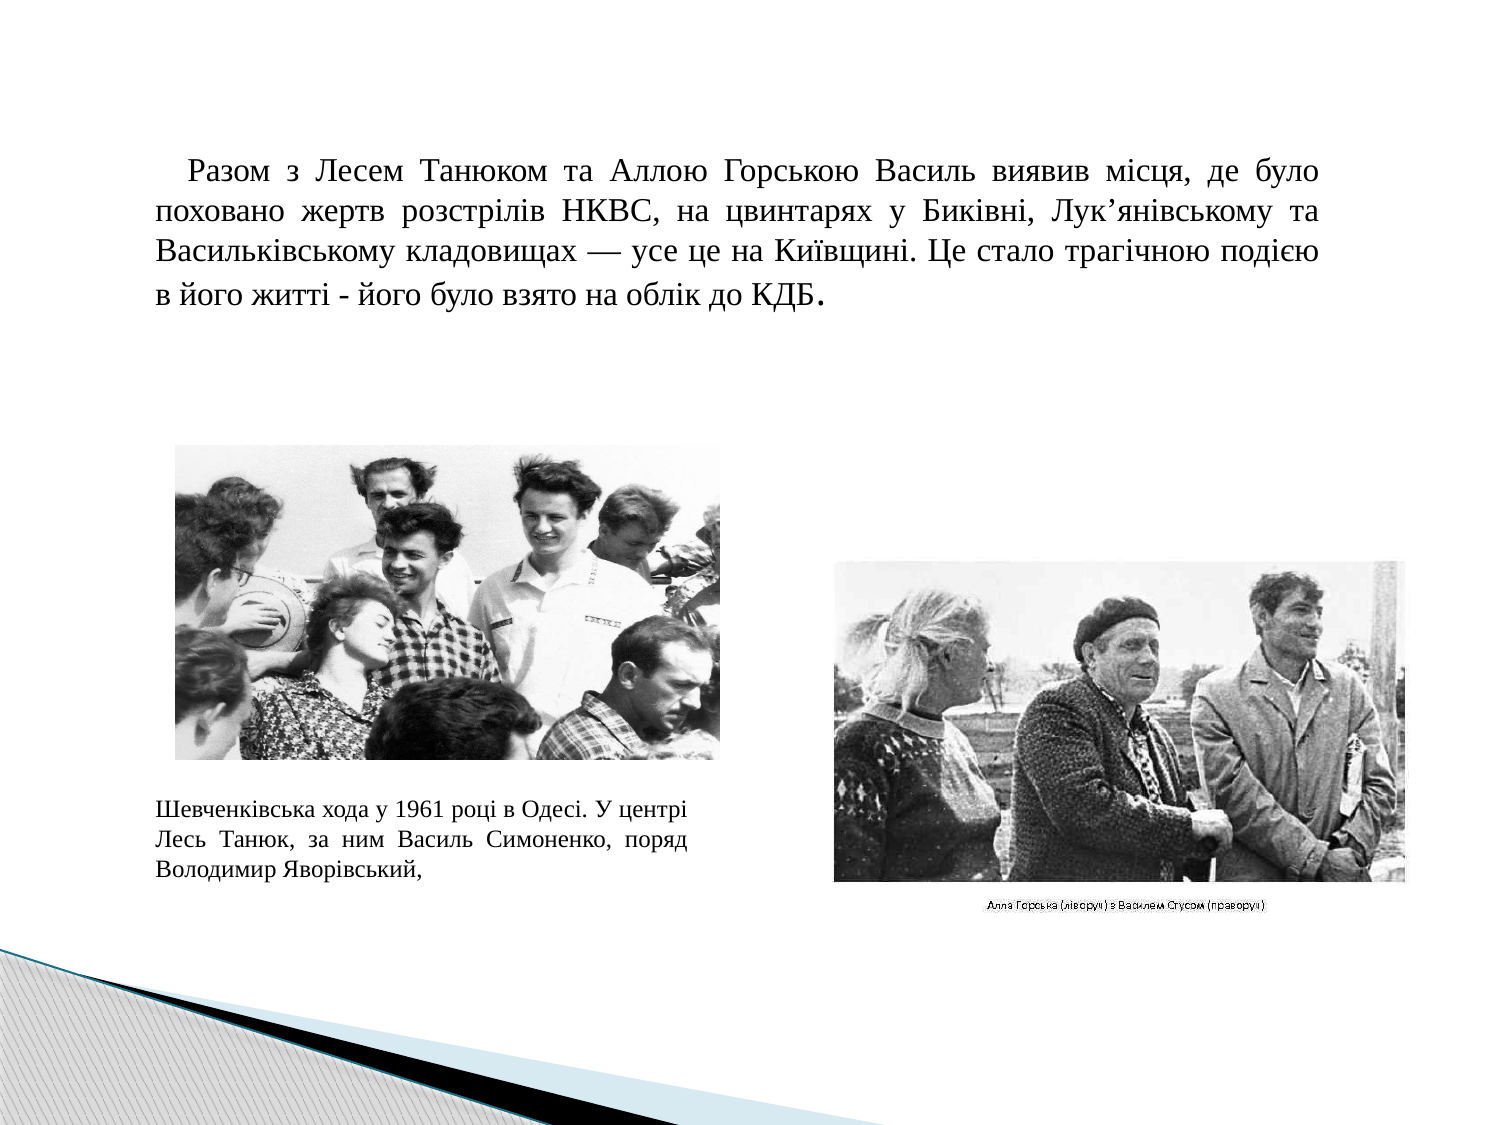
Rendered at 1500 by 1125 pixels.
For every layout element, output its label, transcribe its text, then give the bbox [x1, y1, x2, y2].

text_box Шевченківська хода у 1961 році в Одесі. У центрі Лесь Танюк, за ним Василь Симоненко, поряд Володимир Яворівський, [140, 785, 704, 890]
picture [796, 491, 1438, 973]
text_box Разом з Лесем Танюком та Аллою Горською Василь виявив місця, де було поховано жертв розстрілів НКВС, на цвинтарях у Биківні, Лук’янівському та Васильківському кладовищах — усе це на Київщині. Це стало трагічною подією в його житті - його було взято на облік до КДБ. [140, 140, 1336, 321]
picture [175, 445, 720, 760]
